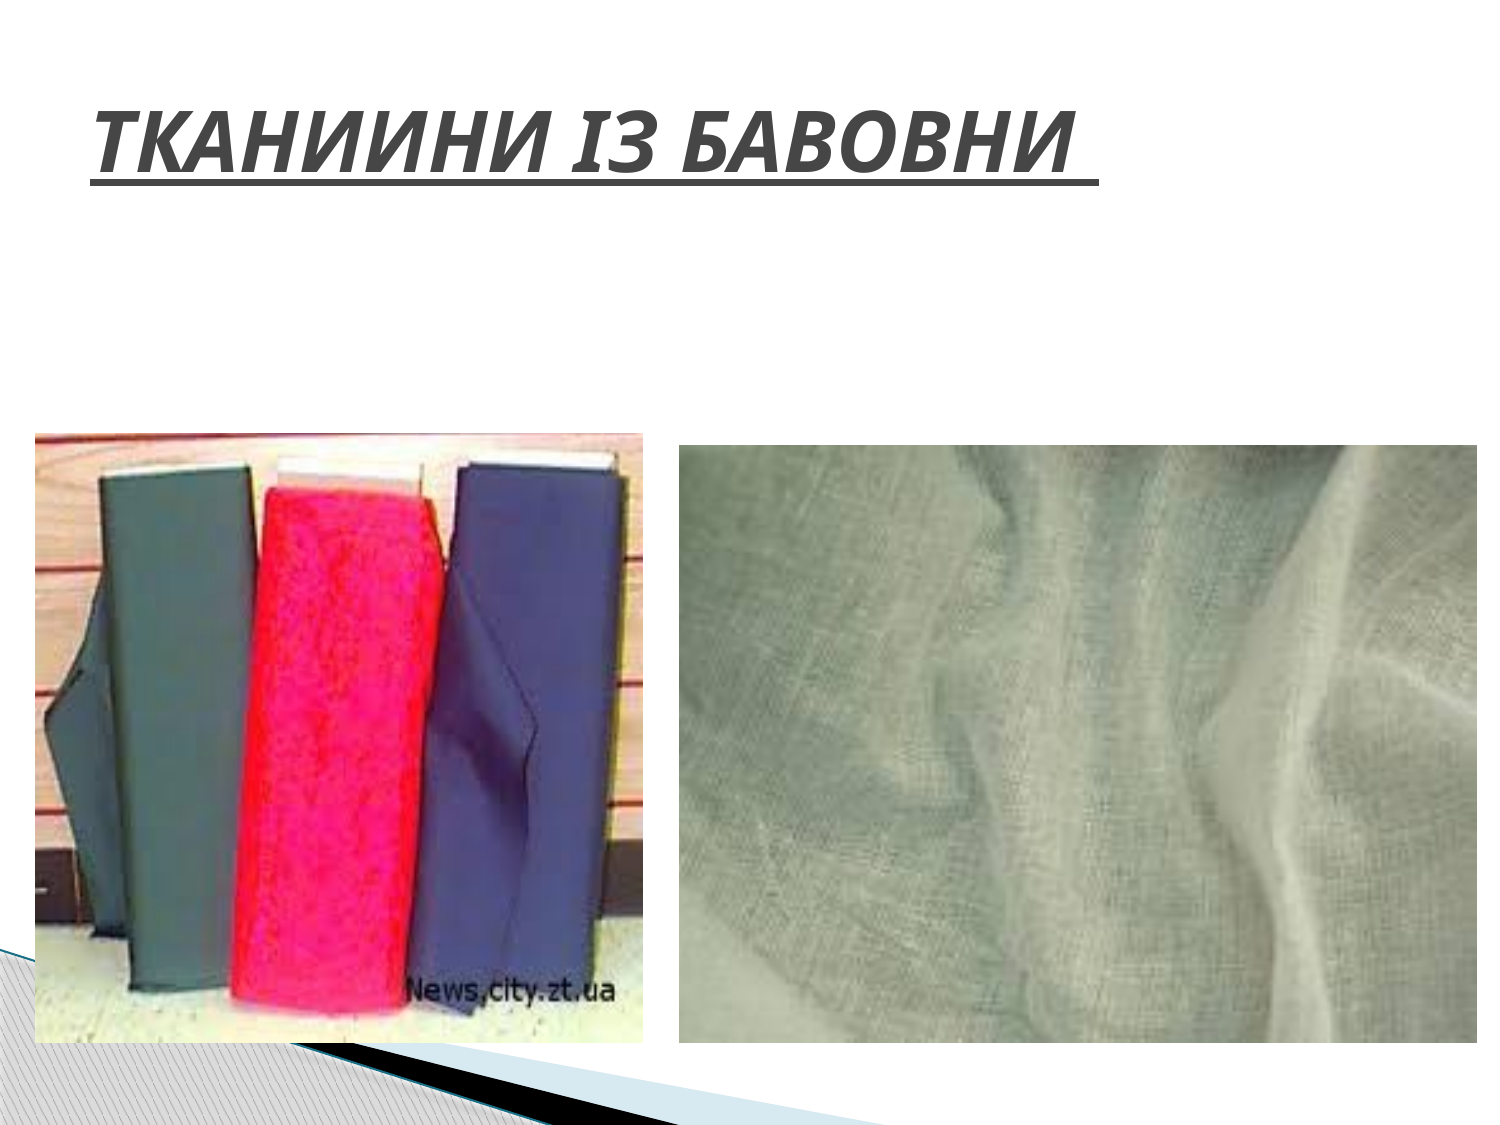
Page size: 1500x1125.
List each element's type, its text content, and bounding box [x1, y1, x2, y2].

picture [679, 445, 1477, 1044]
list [34, 433, 643, 1044]
title ТКАНИИНИ ІЗ БАВОВНИ [75, 45, 1425, 233]
